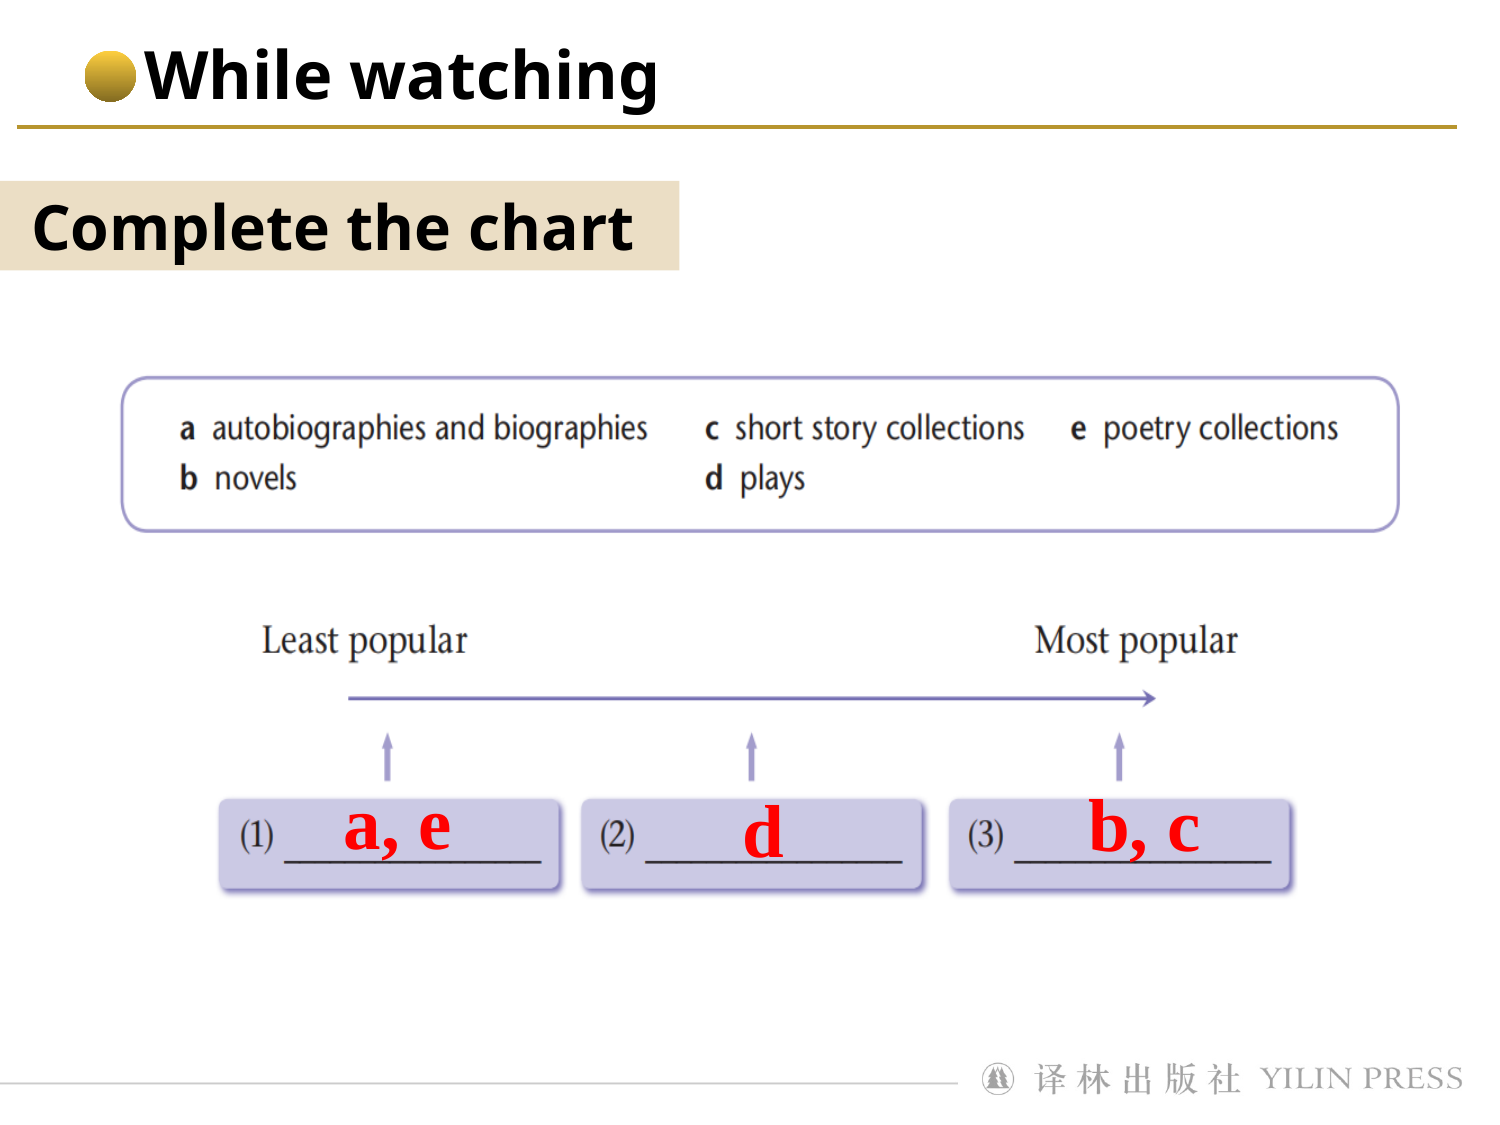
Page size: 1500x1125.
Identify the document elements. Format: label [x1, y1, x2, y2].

picture [0, 0, 1500, 1125]
text_box [16, 25, 1458, 127]
